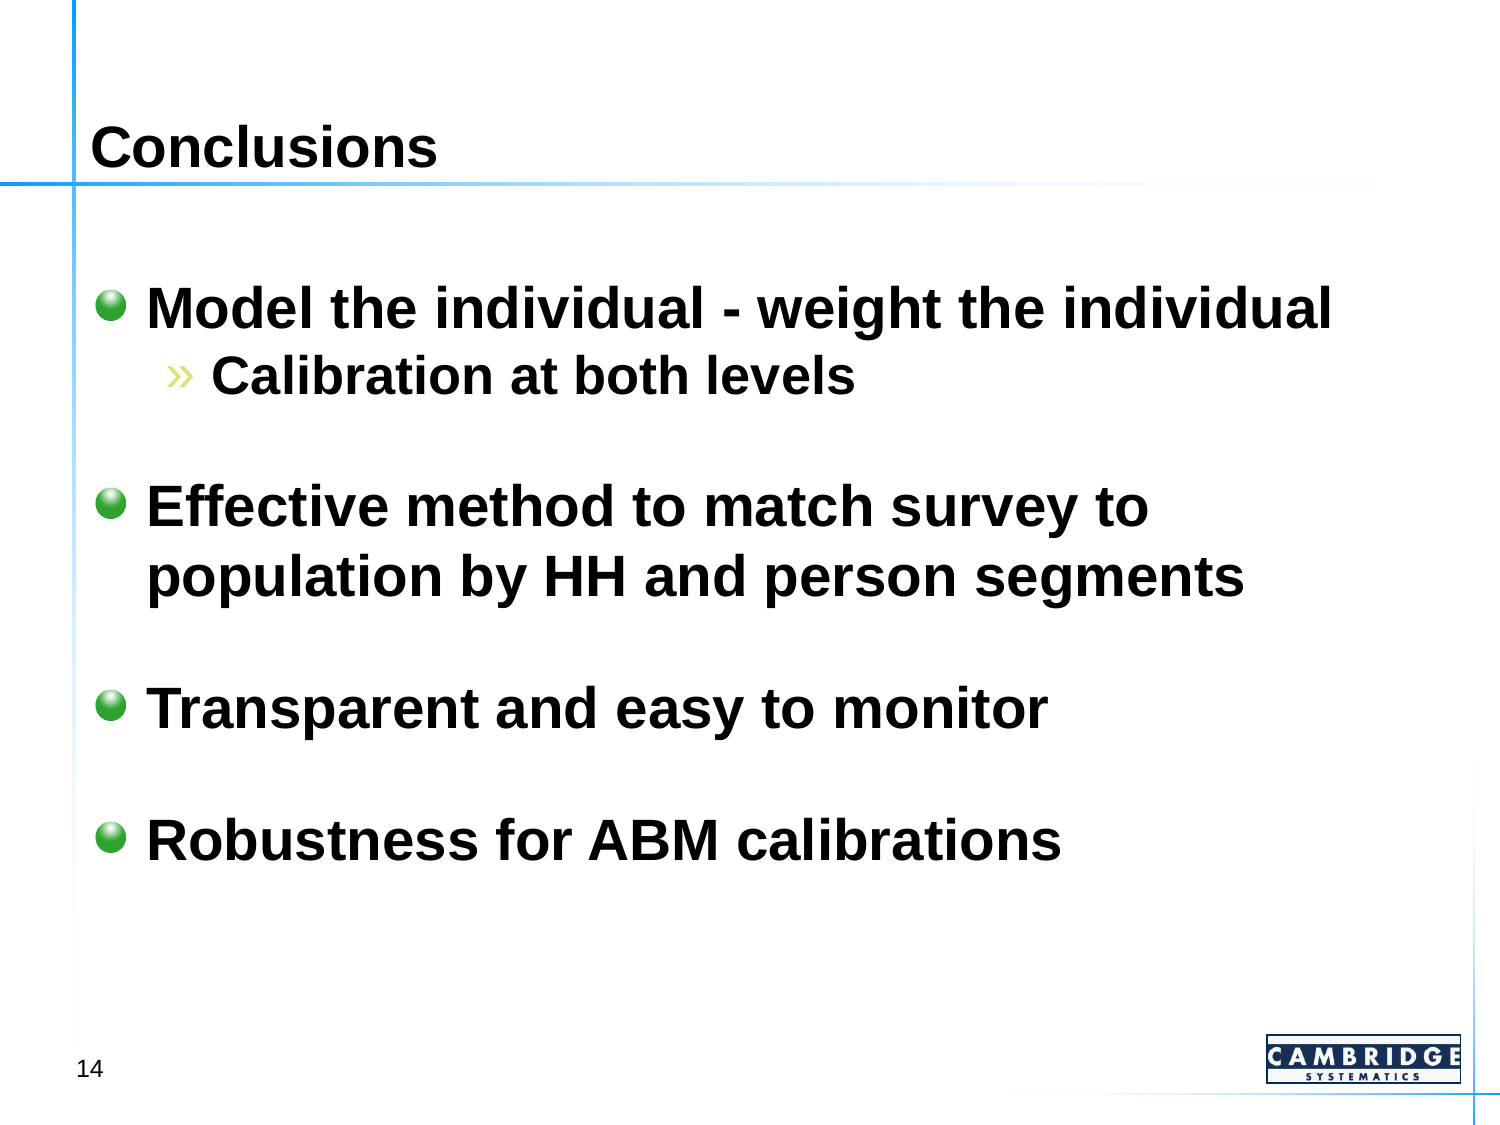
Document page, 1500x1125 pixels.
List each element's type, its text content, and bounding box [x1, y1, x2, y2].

picture [90, 284, 131, 326]
picture [90, 482, 131, 524]
slide_number 14 [61, 1037, 170, 1097]
title Conclusions [75, 0, 1425, 187]
picture [90, 816, 131, 858]
picture [1268, 1036, 1460, 1082]
list Model the individual - weight the individual Calibration at both levels Effective method to match survey to population by HH and person segments Transparent and easy to monitor Robustness for ABM calibrations [75, 262, 1425, 1005]
picture [90, 684, 131, 726]
